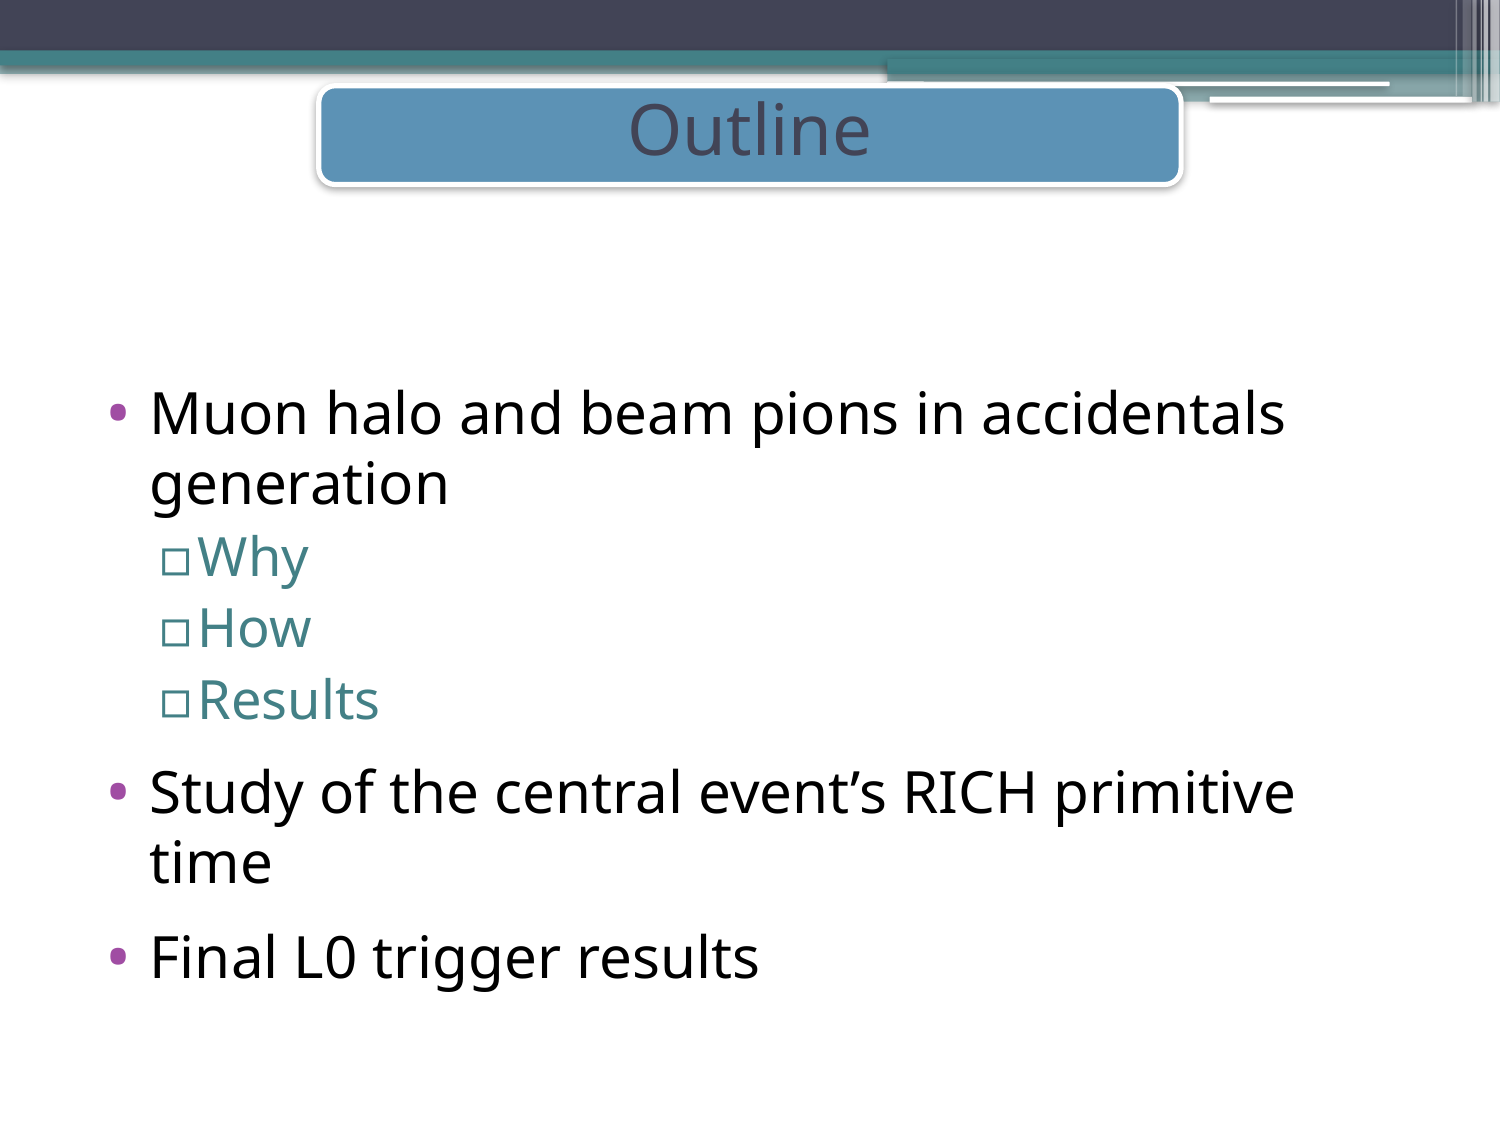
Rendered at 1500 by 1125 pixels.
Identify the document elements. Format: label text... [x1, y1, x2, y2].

title Outline [253, 68, 1247, 187]
list Muon halo and beam pions in accidentals generation Why How Results Study of the central event’s RICH primitive time Final L0 trigger results [75, 368, 1425, 1079]
